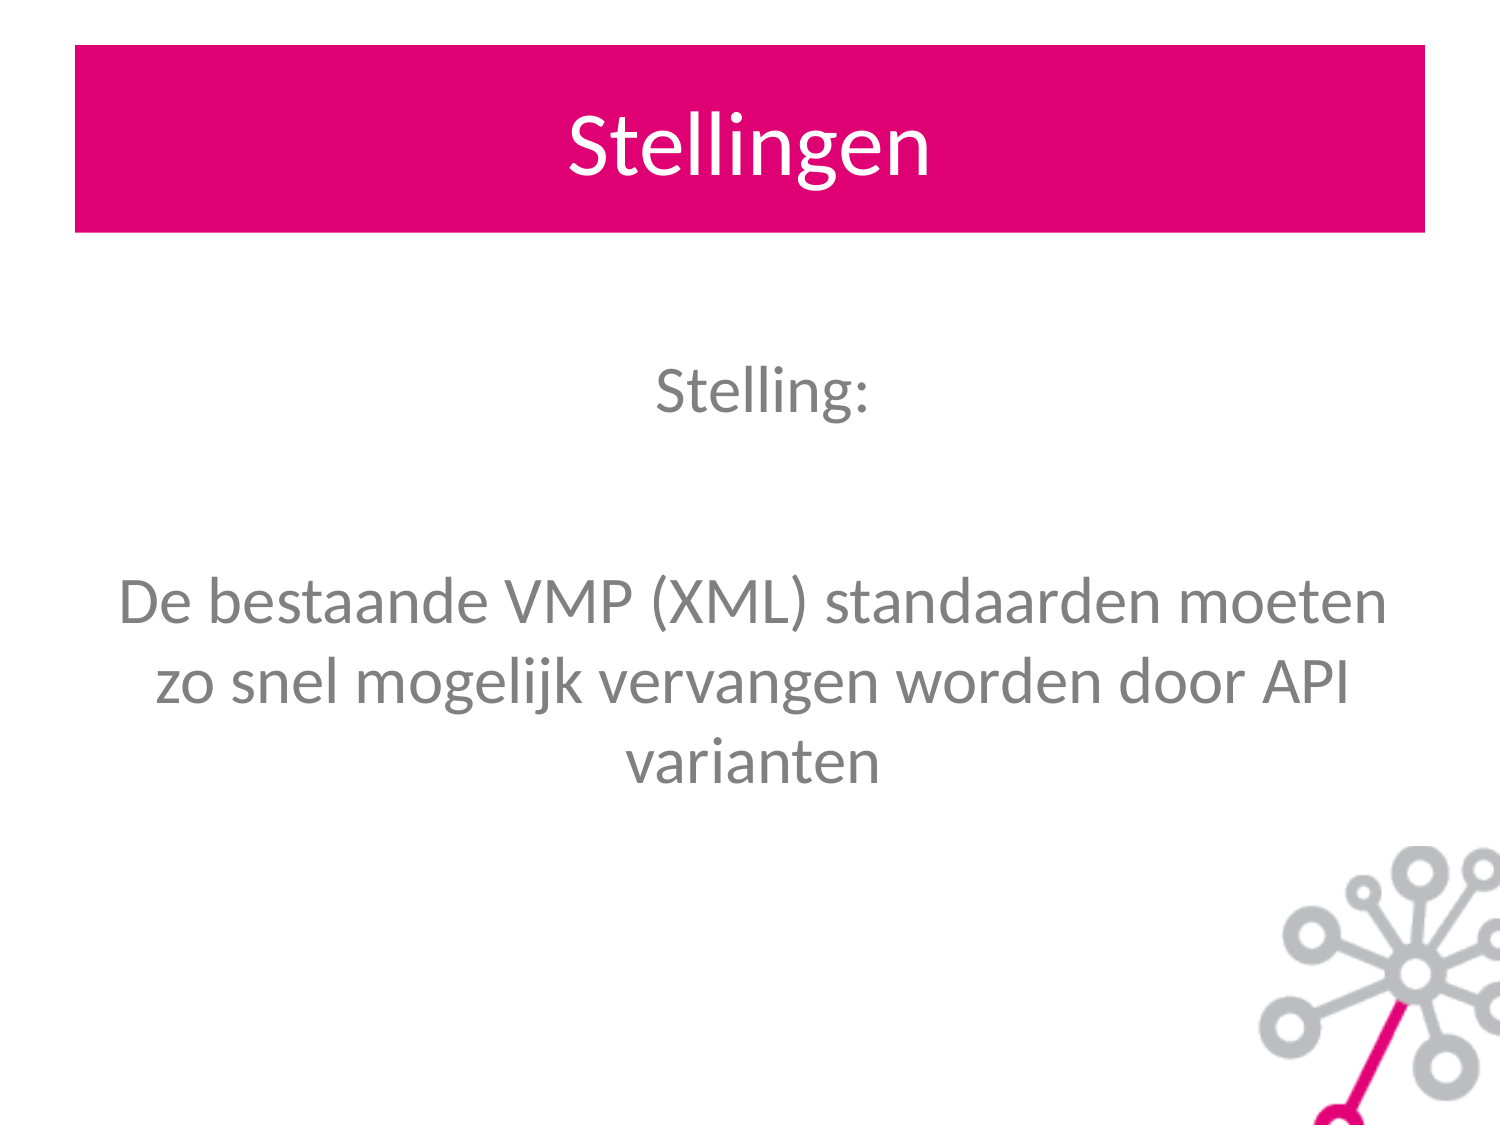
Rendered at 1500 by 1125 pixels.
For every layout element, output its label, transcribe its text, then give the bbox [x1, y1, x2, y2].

picture [1232, 846, 1500, 1125]
title Stellingen [75, 45, 1425, 233]
text_box Stelling: [88, 338, 1439, 445]
list De bestaande VMP (XML) standaarden moeten zo snel mogelijk vervangen worden door API varianten [79, 549, 1429, 822]
